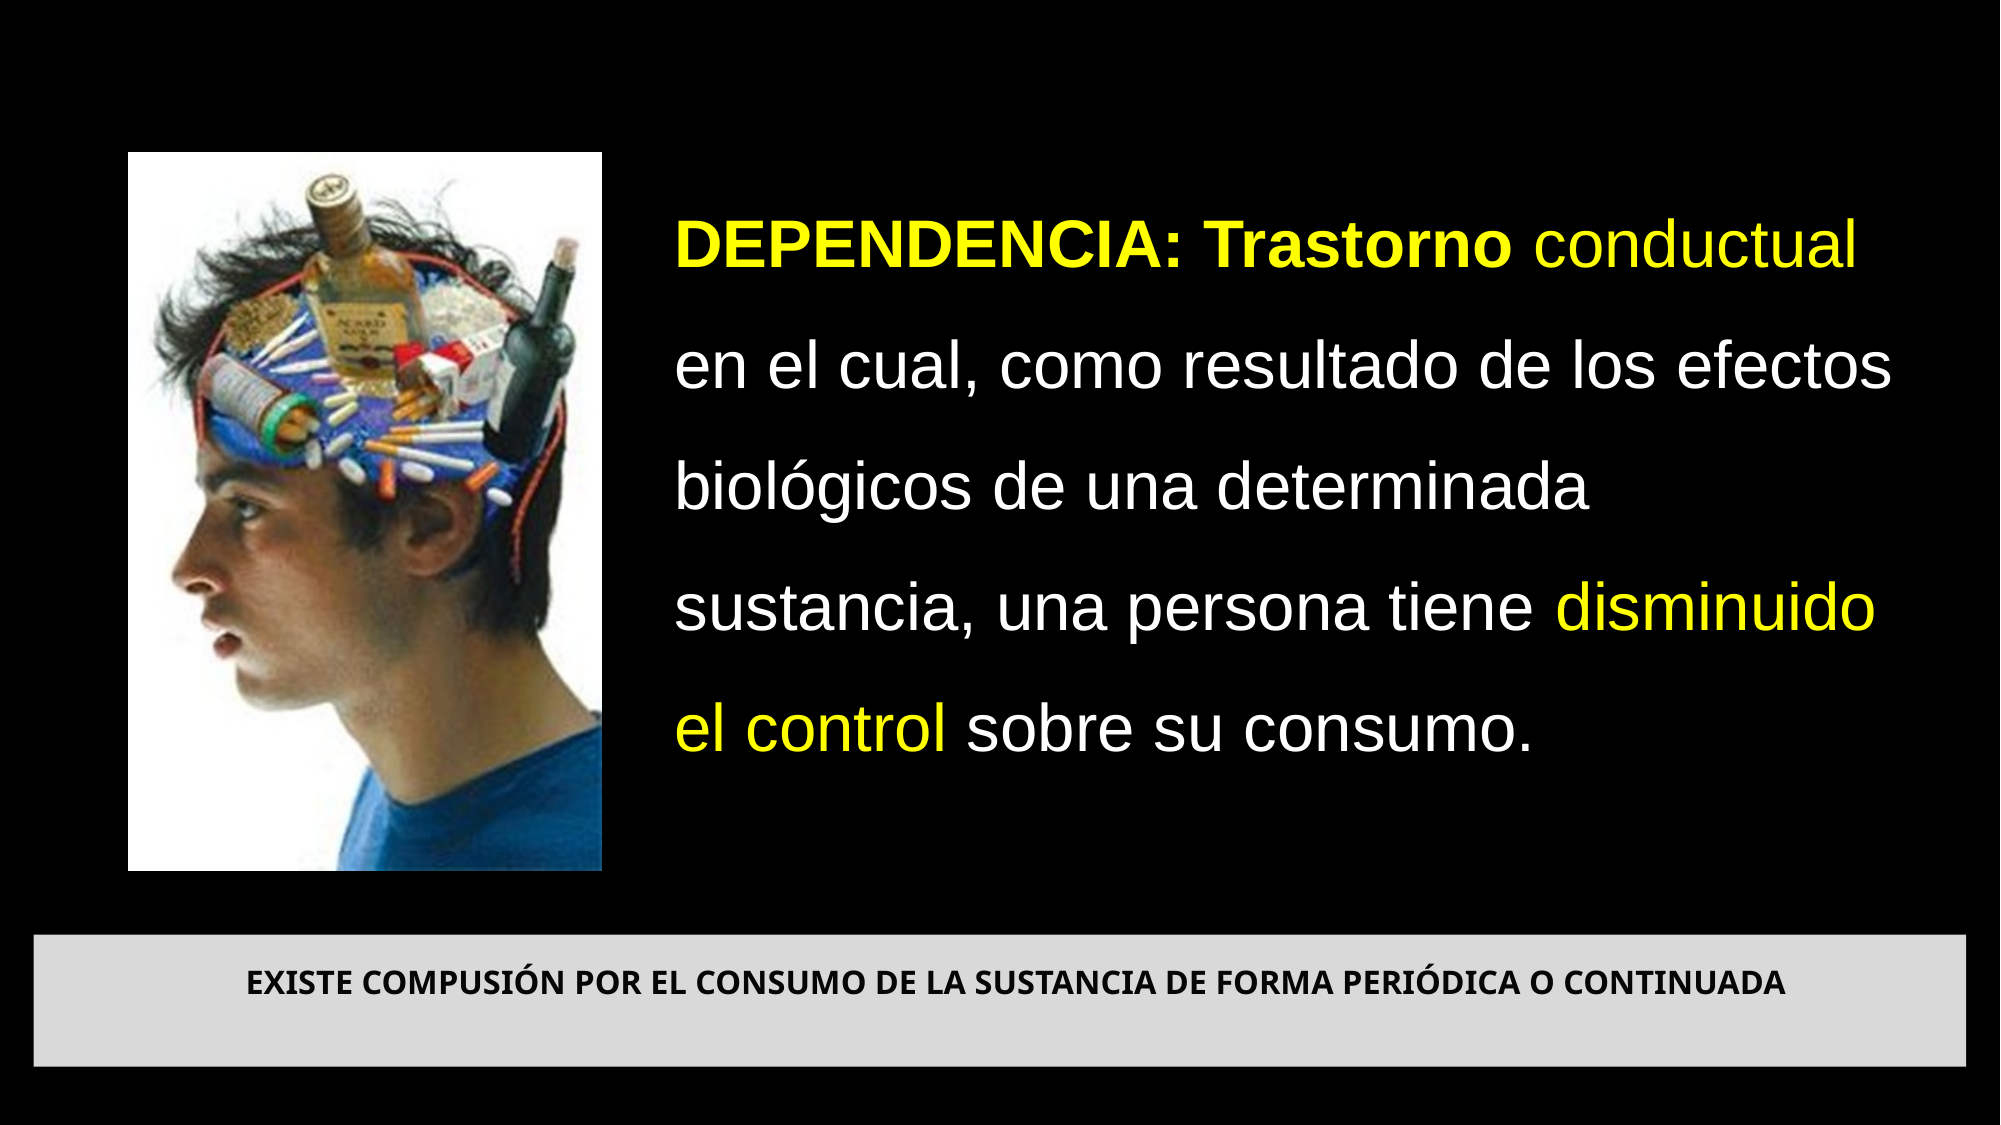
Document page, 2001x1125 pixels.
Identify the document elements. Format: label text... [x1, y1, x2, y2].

text_box EXISTE COMPUSIÓN POR EL CONSUMO DE LA SUSTANCIA DE FORMA PERIÓDICA O CONTINUADA [33, 934, 1967, 1067]
picture [128, 152, 603, 871]
text_box DEPENDENCIA: Trastorno conductual en el cual, como resultado de los efectos biológicos de una determinada sustancia, una persona tiene disminuido el control sobre su consumo. [659, 152, 1924, 772]
